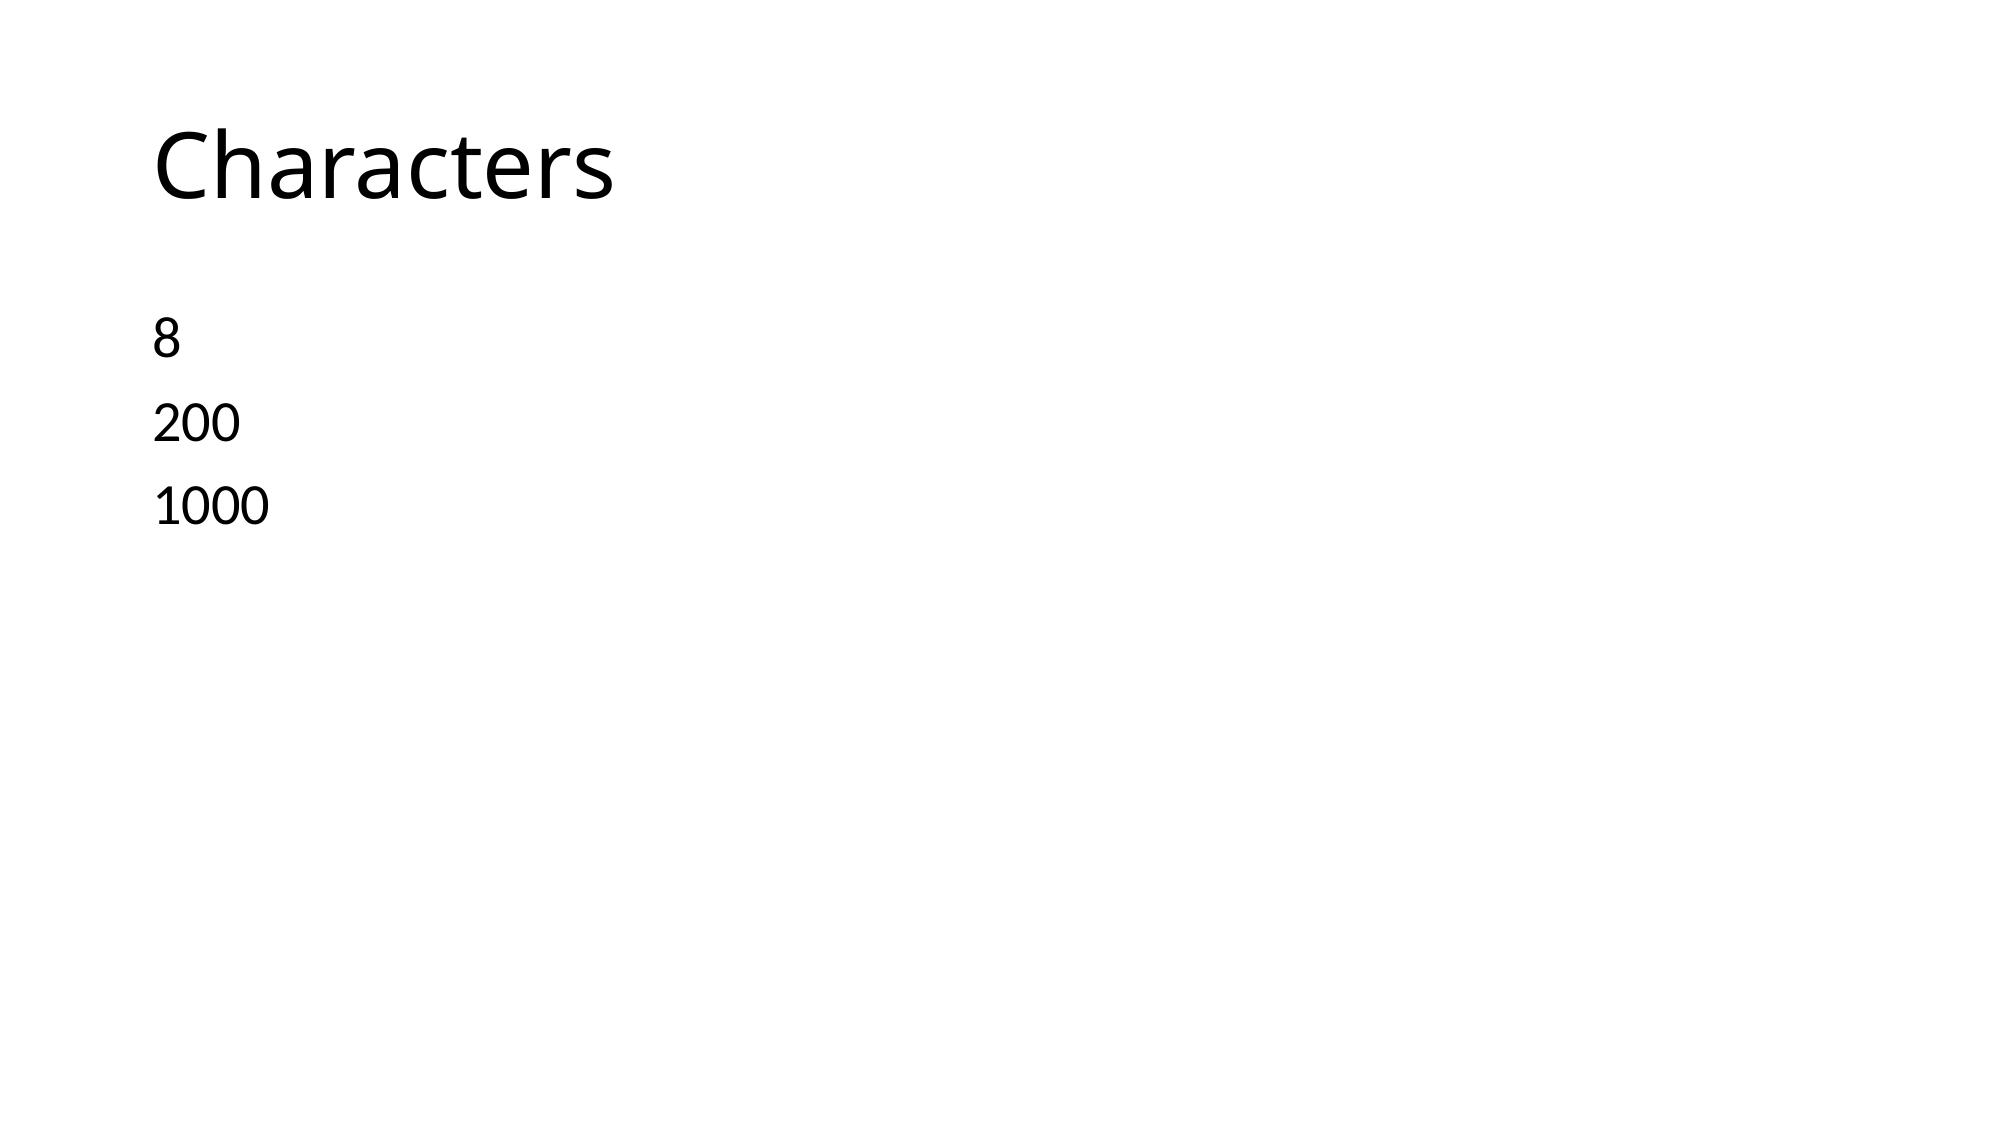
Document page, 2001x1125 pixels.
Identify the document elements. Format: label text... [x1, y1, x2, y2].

title Characters [137, 59, 1863, 278]
list 8 200 1000 [137, 299, 1863, 1014]
